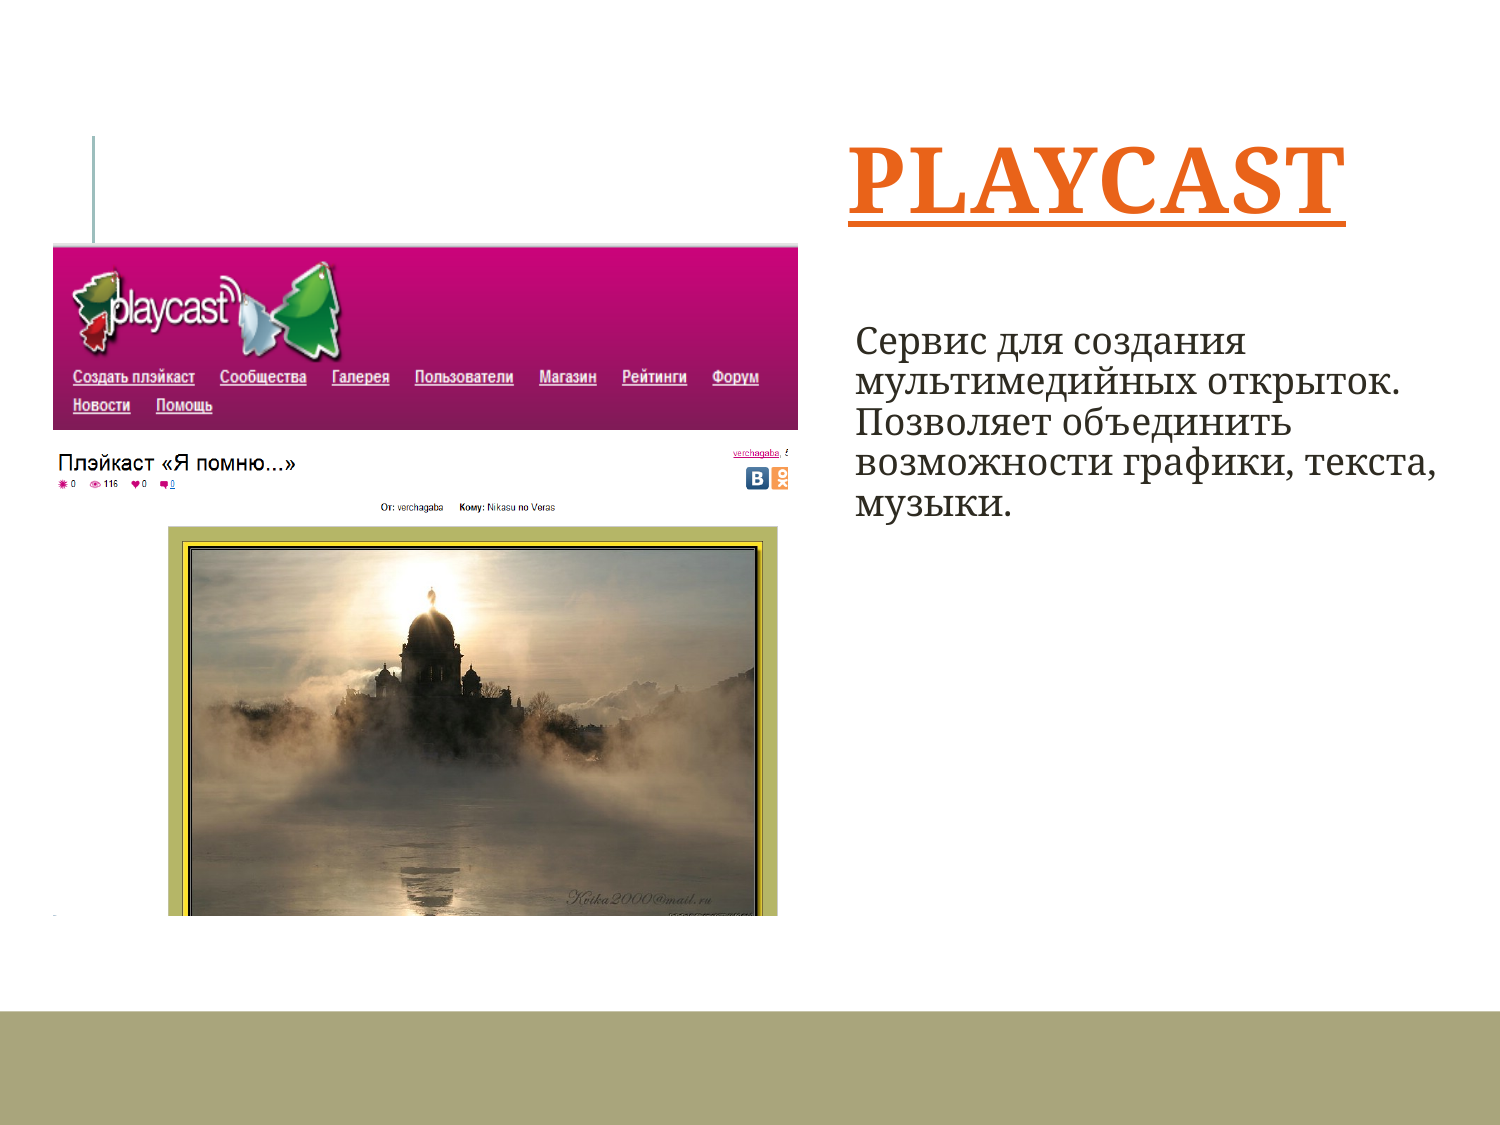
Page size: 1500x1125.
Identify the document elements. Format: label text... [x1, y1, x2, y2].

picture [52, 444, 788, 916]
title Playcast [832, 90, 1375, 278]
list Сервис для создания мультимедийных открыток. Позволяет объединить возможности графики, текста, музыки. [832, 314, 1449, 776]
text_box [0, 1010, 1500, 1125]
picture [52, 243, 798, 430]
